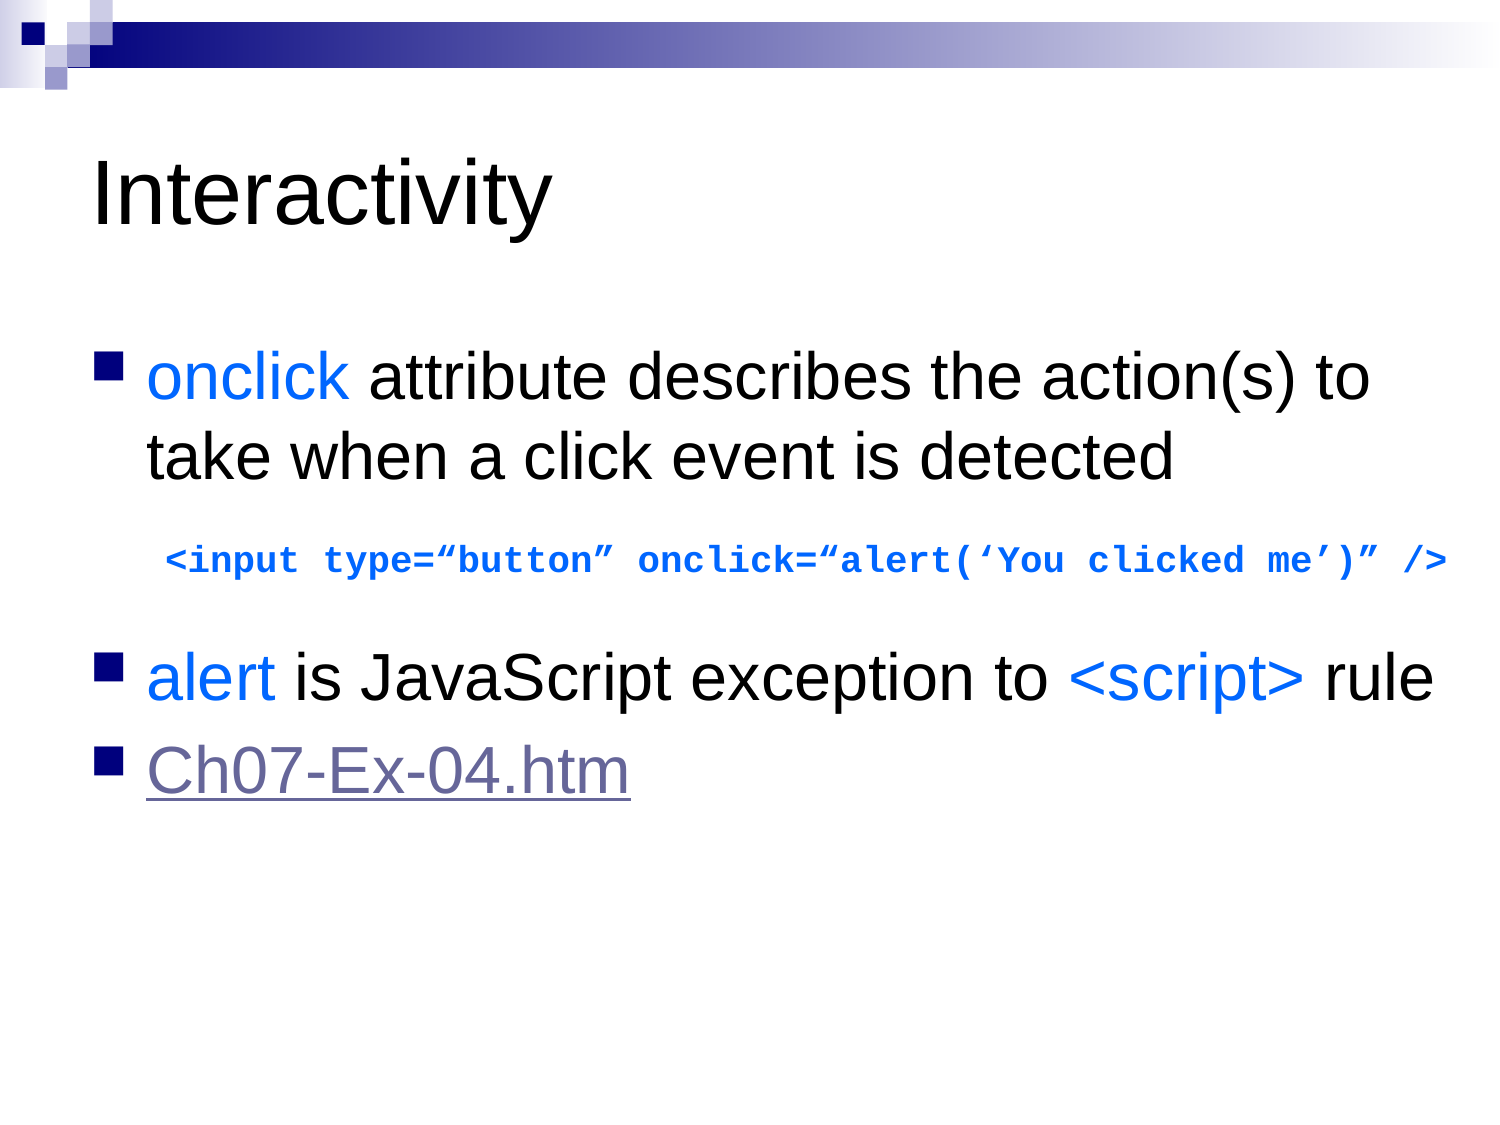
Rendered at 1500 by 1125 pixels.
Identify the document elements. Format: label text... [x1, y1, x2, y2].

list onclick attribute describes the action(s) to take when a click event is detected <input type=“button” onclick=“alert(‘You clicked me’)” /> alert is JavaScript exception to <script> rule Ch07-Ex-04.htm [74, 324, 1476, 1051]
title Interactivity [74, 74, 1426, 301]
